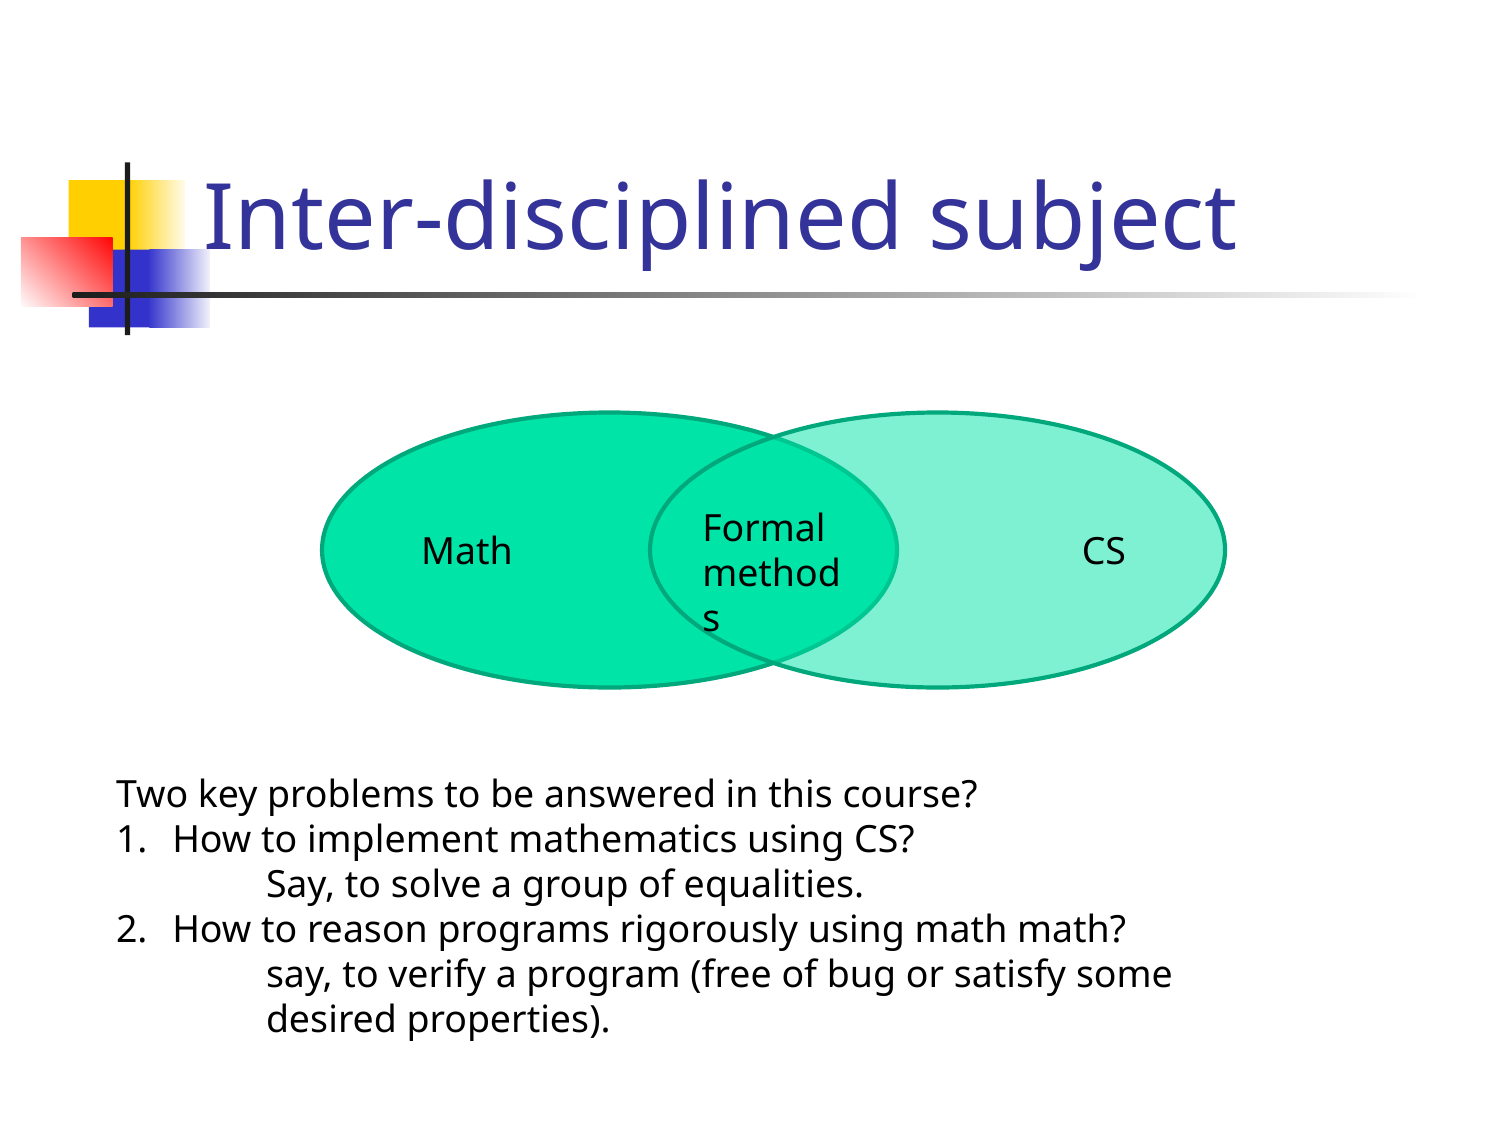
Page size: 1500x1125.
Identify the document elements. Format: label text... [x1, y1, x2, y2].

text_box Math [319, 410, 773, 690]
text_box Two key problems to be answered in this course? How to implement mathematics using CS? Say, to solve a group of equalities. How to reason programs rigorously using math math? say, to verify a program (free of bug or satisfy some desired properties). [101, 762, 1238, 1048]
text_box CS [647, 410, 1228, 690]
text_box Formal methods [687, 496, 863, 647]
title Inter-disciplined subject [188, 35, 1468, 275]
